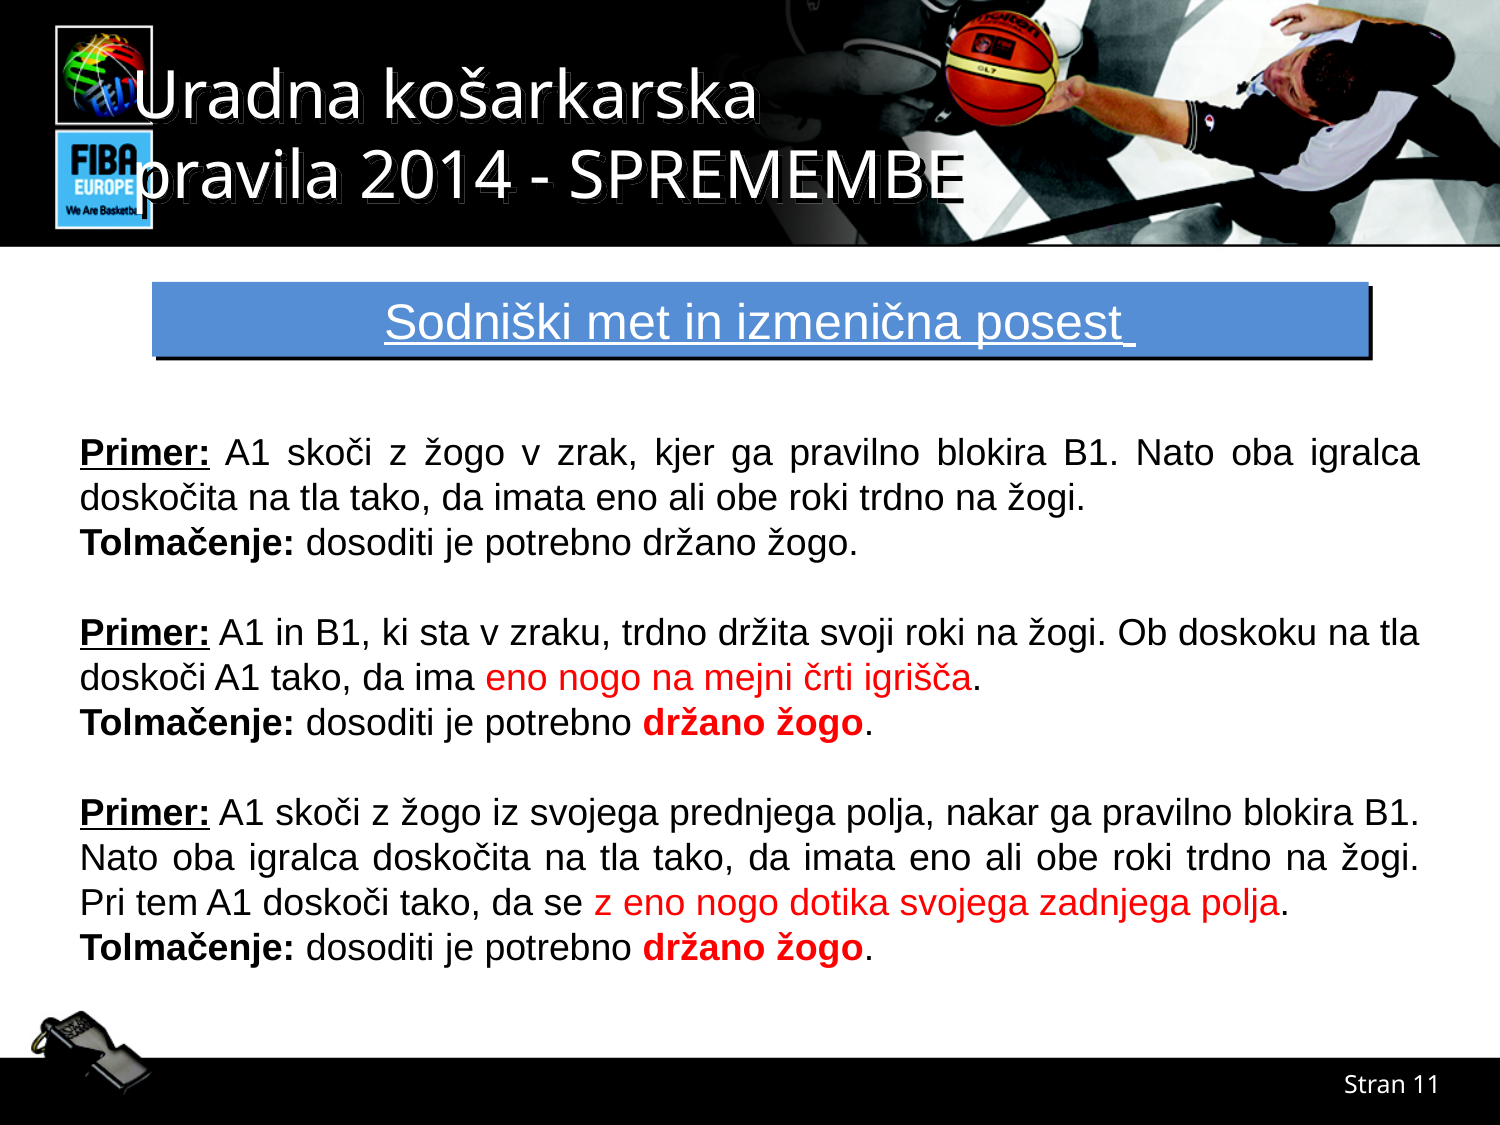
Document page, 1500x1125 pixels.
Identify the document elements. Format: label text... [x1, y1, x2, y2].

picture [0, 0, 1500, 1125]
text_box Sodniški met in izmenična posest [152, 281, 1369, 357]
text_box Primer: A1 skoči z žogo v zrak, kjer ga pravilno blokira B1. Nato oba igralca doskočita na tla tako, da imata eno ali obe roki trdno na žogi. Tolmačenje: dosoditi je potrebno držano žogo. Primer: A1 in B1, ki sta v zraku, trdno držita svoji roki na žogi. Ob doskoku na tla doskoči A1 tako, da ima eno nogo na mejni črti igrišča. Tolmačenje: dosoditi je potrebno držano žogo. Primer: A1 skoči z žogo iz svojega prednjega polja, nakar ga pravilno blokira B1. Nato oba igralca doskočita na tla tako, da imata eno ali obe roki trdno na žogi. Pri tem A1 doskoči tako, da se z eno nogo dotika svojega zadnjega polja. Tolmačenje: dosoditi je potrebno držano žogo. [64, 420, 1436, 976]
